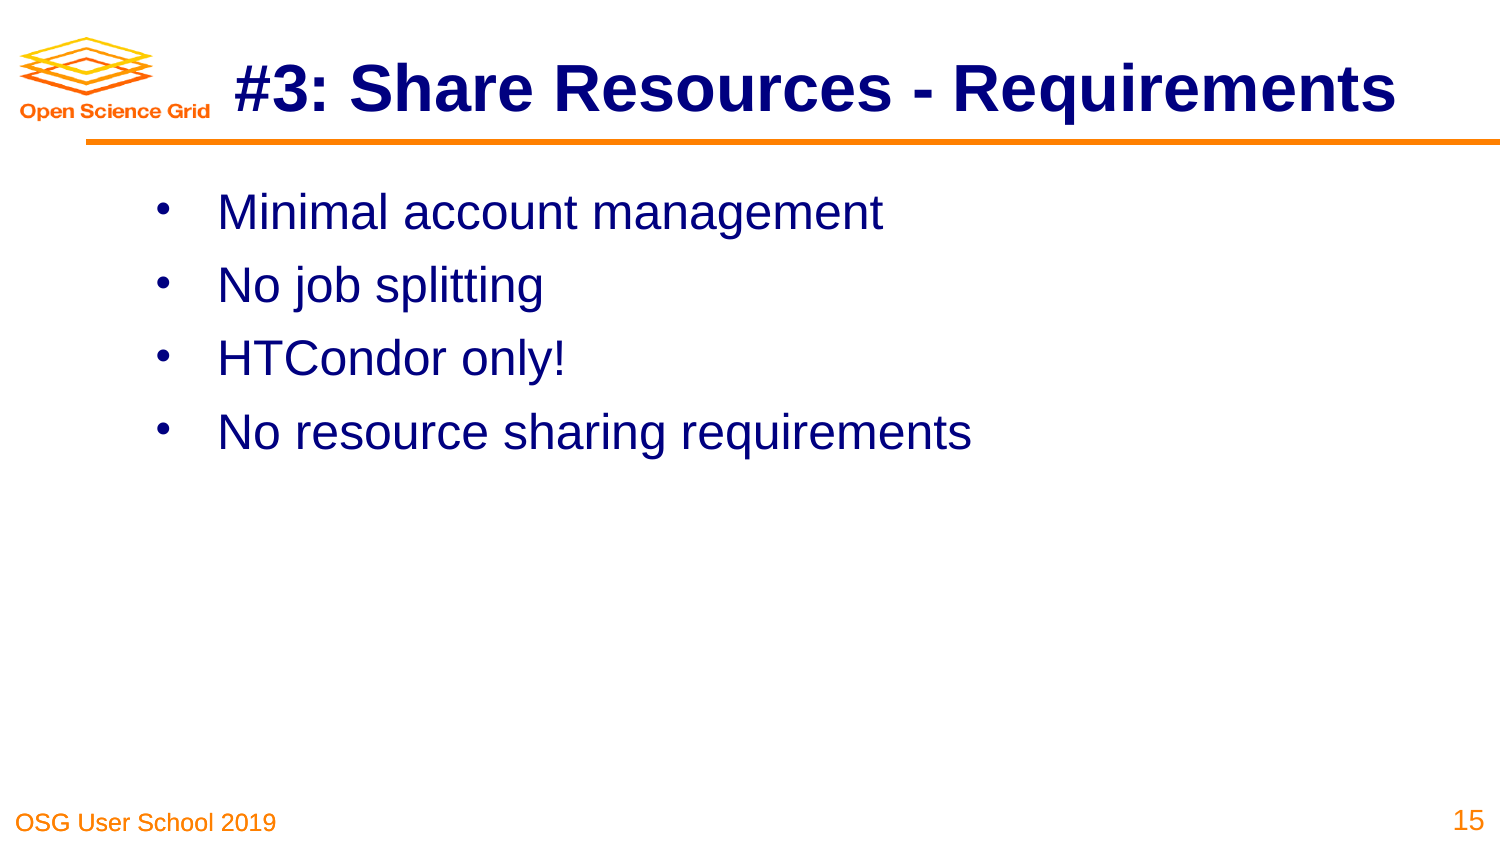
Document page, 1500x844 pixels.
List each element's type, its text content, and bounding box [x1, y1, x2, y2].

list Minimal account management No job splitting HTCondor only! No resource sharing requirements [127, 164, 1403, 741]
picture [0, 20, 201, 134]
slide_number ‹#› [1431, 787, 1500, 844]
title #3: Share Resources - Requirements [201, 14, 1432, 155]
